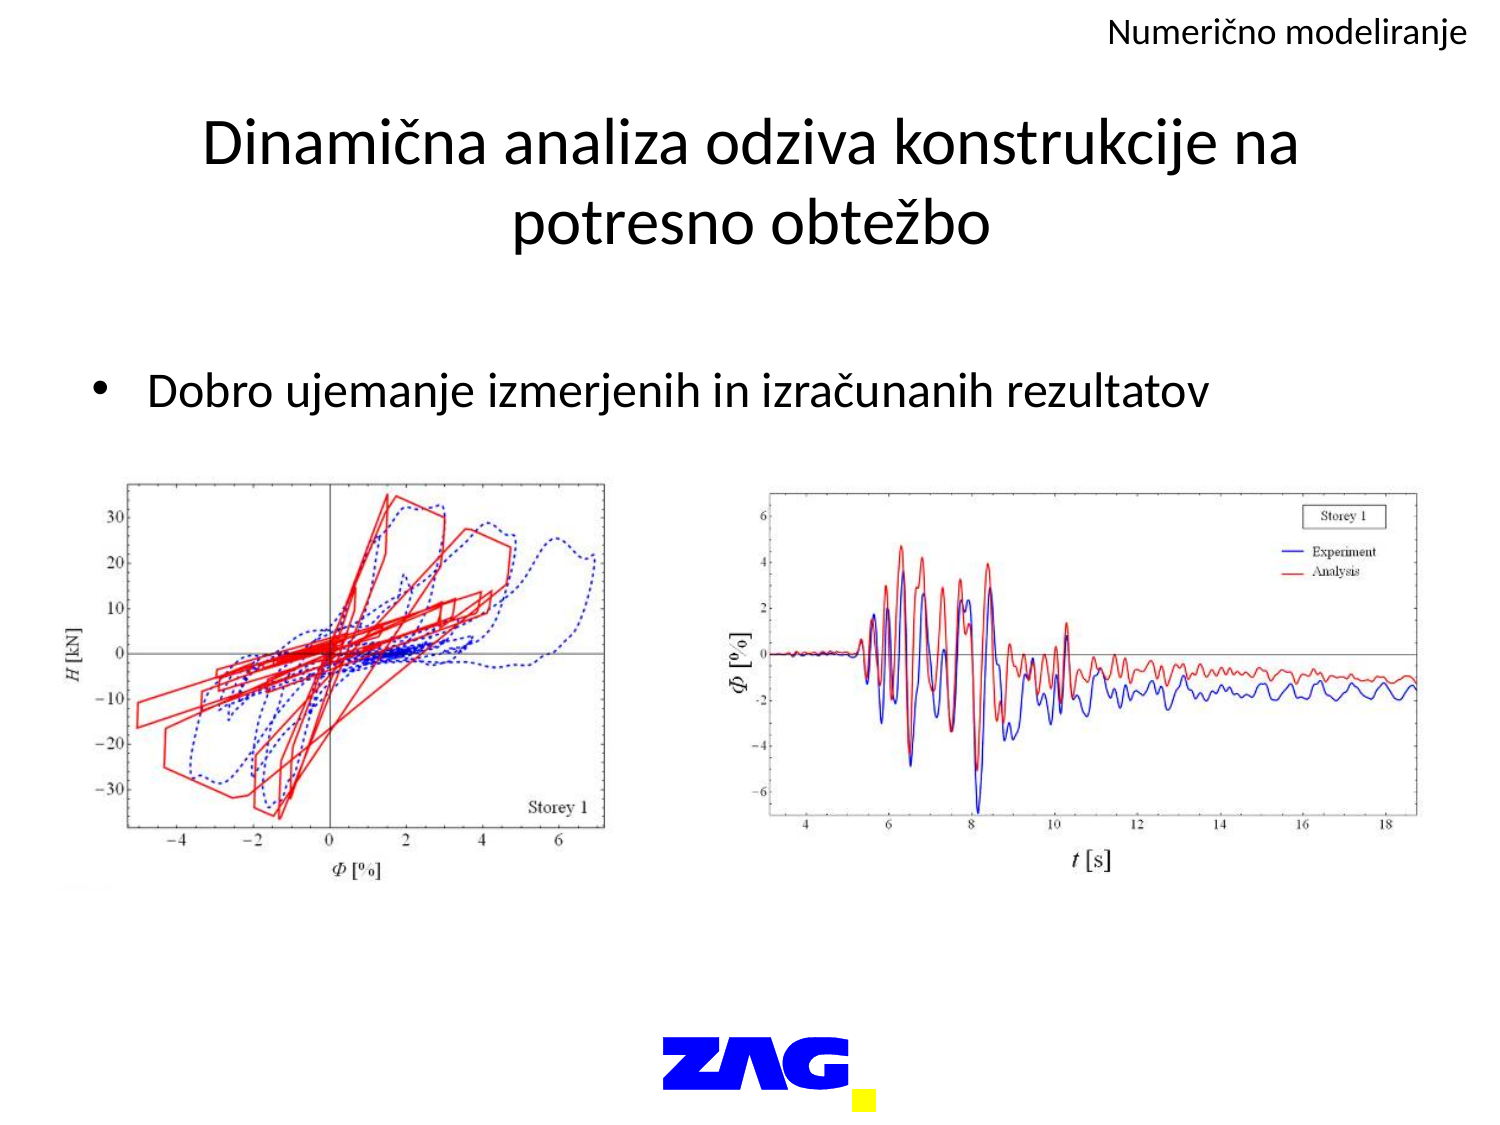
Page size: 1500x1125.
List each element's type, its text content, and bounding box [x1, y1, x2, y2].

list Dobro ujemanje izmerjenih in izračunanih rezultatov [76, 349, 1427, 426]
picture [702, 467, 1453, 892]
text_box Dinamična analiza odziva konstrukcije na potresno obtežbo [76, 101, 1427, 253]
text_box Numerično modeliranje [1092, 0, 1500, 60]
picture [52, 467, 626, 890]
